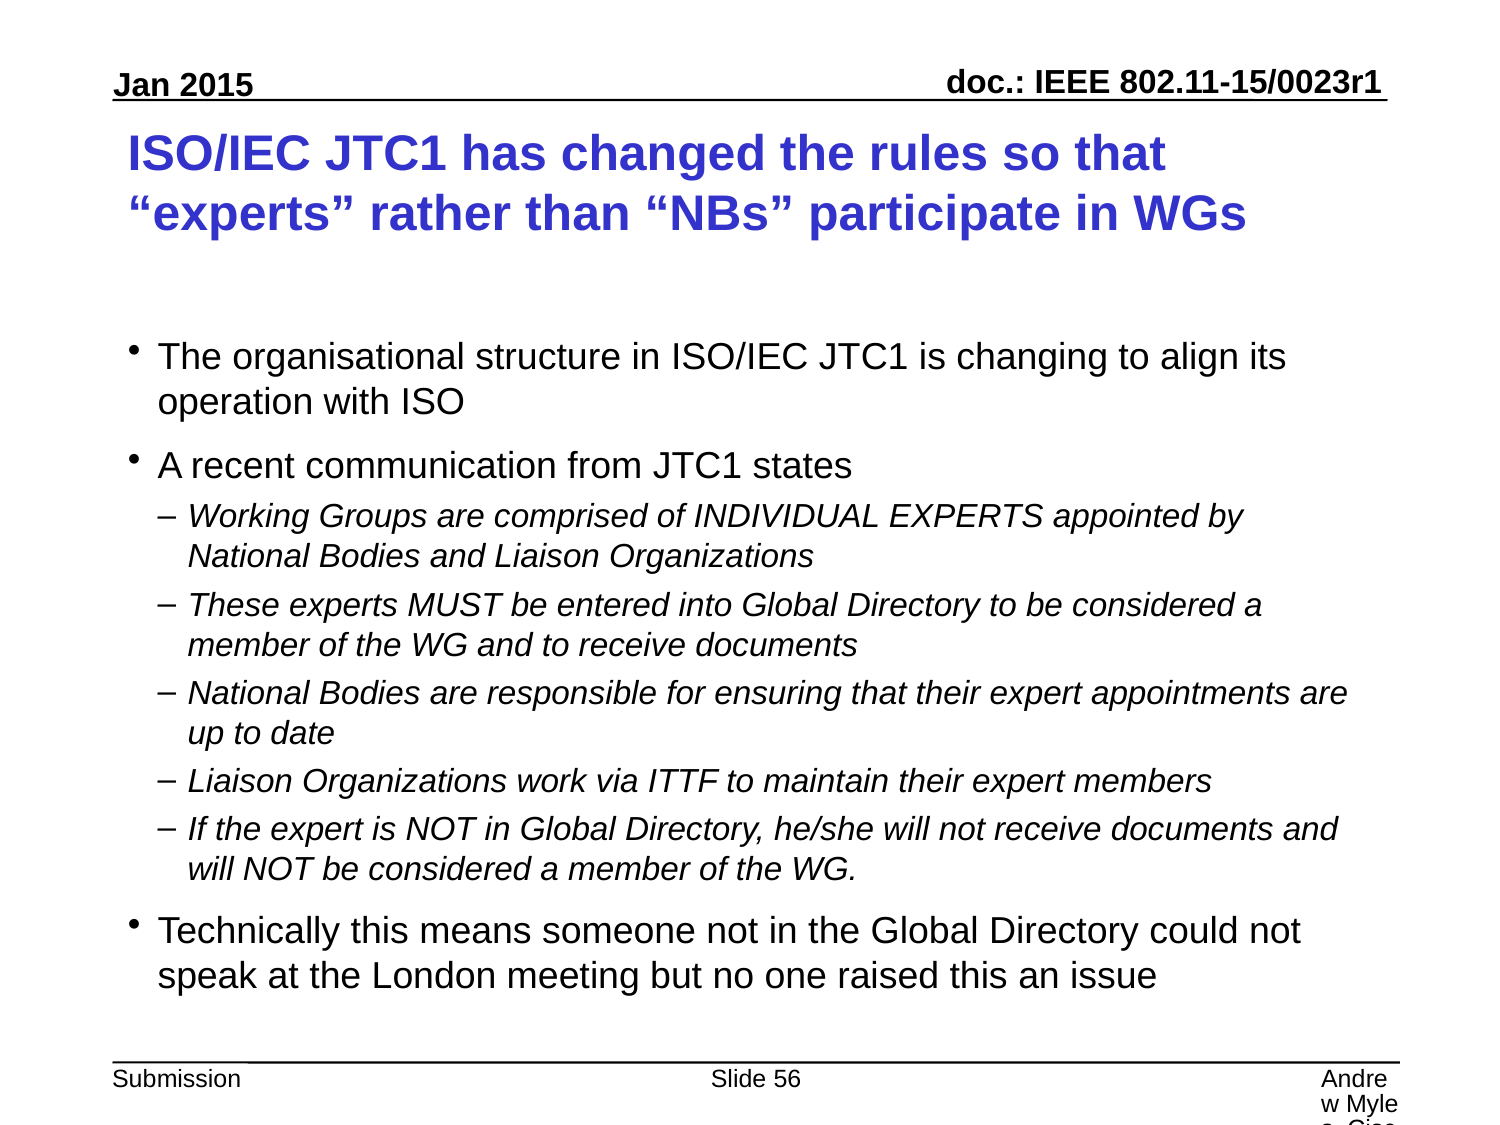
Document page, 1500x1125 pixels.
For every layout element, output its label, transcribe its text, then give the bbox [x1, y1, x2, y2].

title ISO/IEC JTC1 has changed the rules so that “experts” rather than “NBs” participate in WGs [112, 112, 1388, 288]
footer Andrew Myles, Cisco [1320, 1061, 1402, 1093]
list The organisational structure in ISO/IEC JTC1 is changing to align its operation with ISO A recent communication from JTC1 states Working Groups are comprised of INDIVIDUAL EXPERTS appointed by National Bodies and Liaison Organizations These experts MUST be entered into Global Directory to be considered a member of the WG and to receive documents National Bodies are responsible for ensuring that their expert appointments are up to date Liaison Organizations work via ITTF to maintain their expert members If the expert is NOT in Global Directory, he/she will not receive documents and will NOT be considered a member of the WG. Technically this means someone not in the Global Directory could not speak at the London meeting but no one raised this an issue [112, 324, 1388, 1000]
slide_number Slide 56 [709, 1061, 803, 1093]
